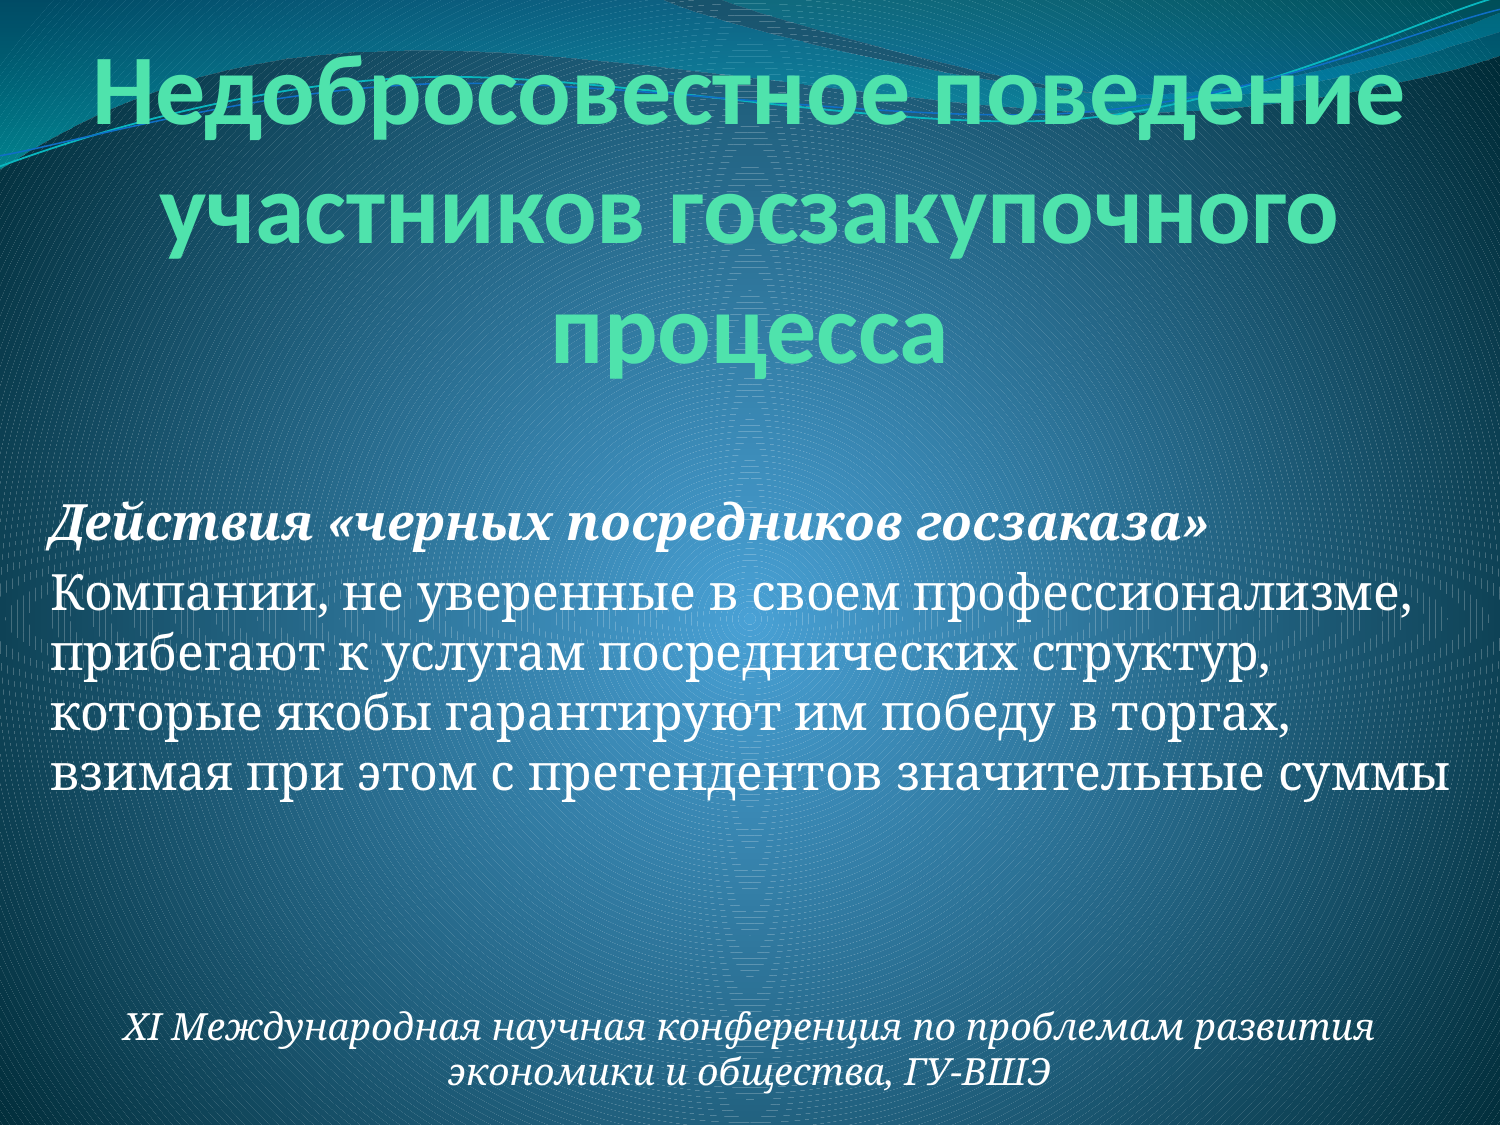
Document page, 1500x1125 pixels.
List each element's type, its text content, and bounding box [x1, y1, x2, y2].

text_box XI Международная научная конференция по проблемам развития экономики и общества, ГУ-ВШЭ [23, 996, 1477, 1101]
title Недобросовестное поведение участников госзакупочного процесса [23, 35, 1477, 504]
list Действия «черных посредников госзаказа» Компании, не уверенные в своем профессионализме, прибегают к услугам посреднических структур, которые якобы гарантируют им победу в торгах, взимая при этом с претендентов значительные суммы [35, 319, 1477, 972]
